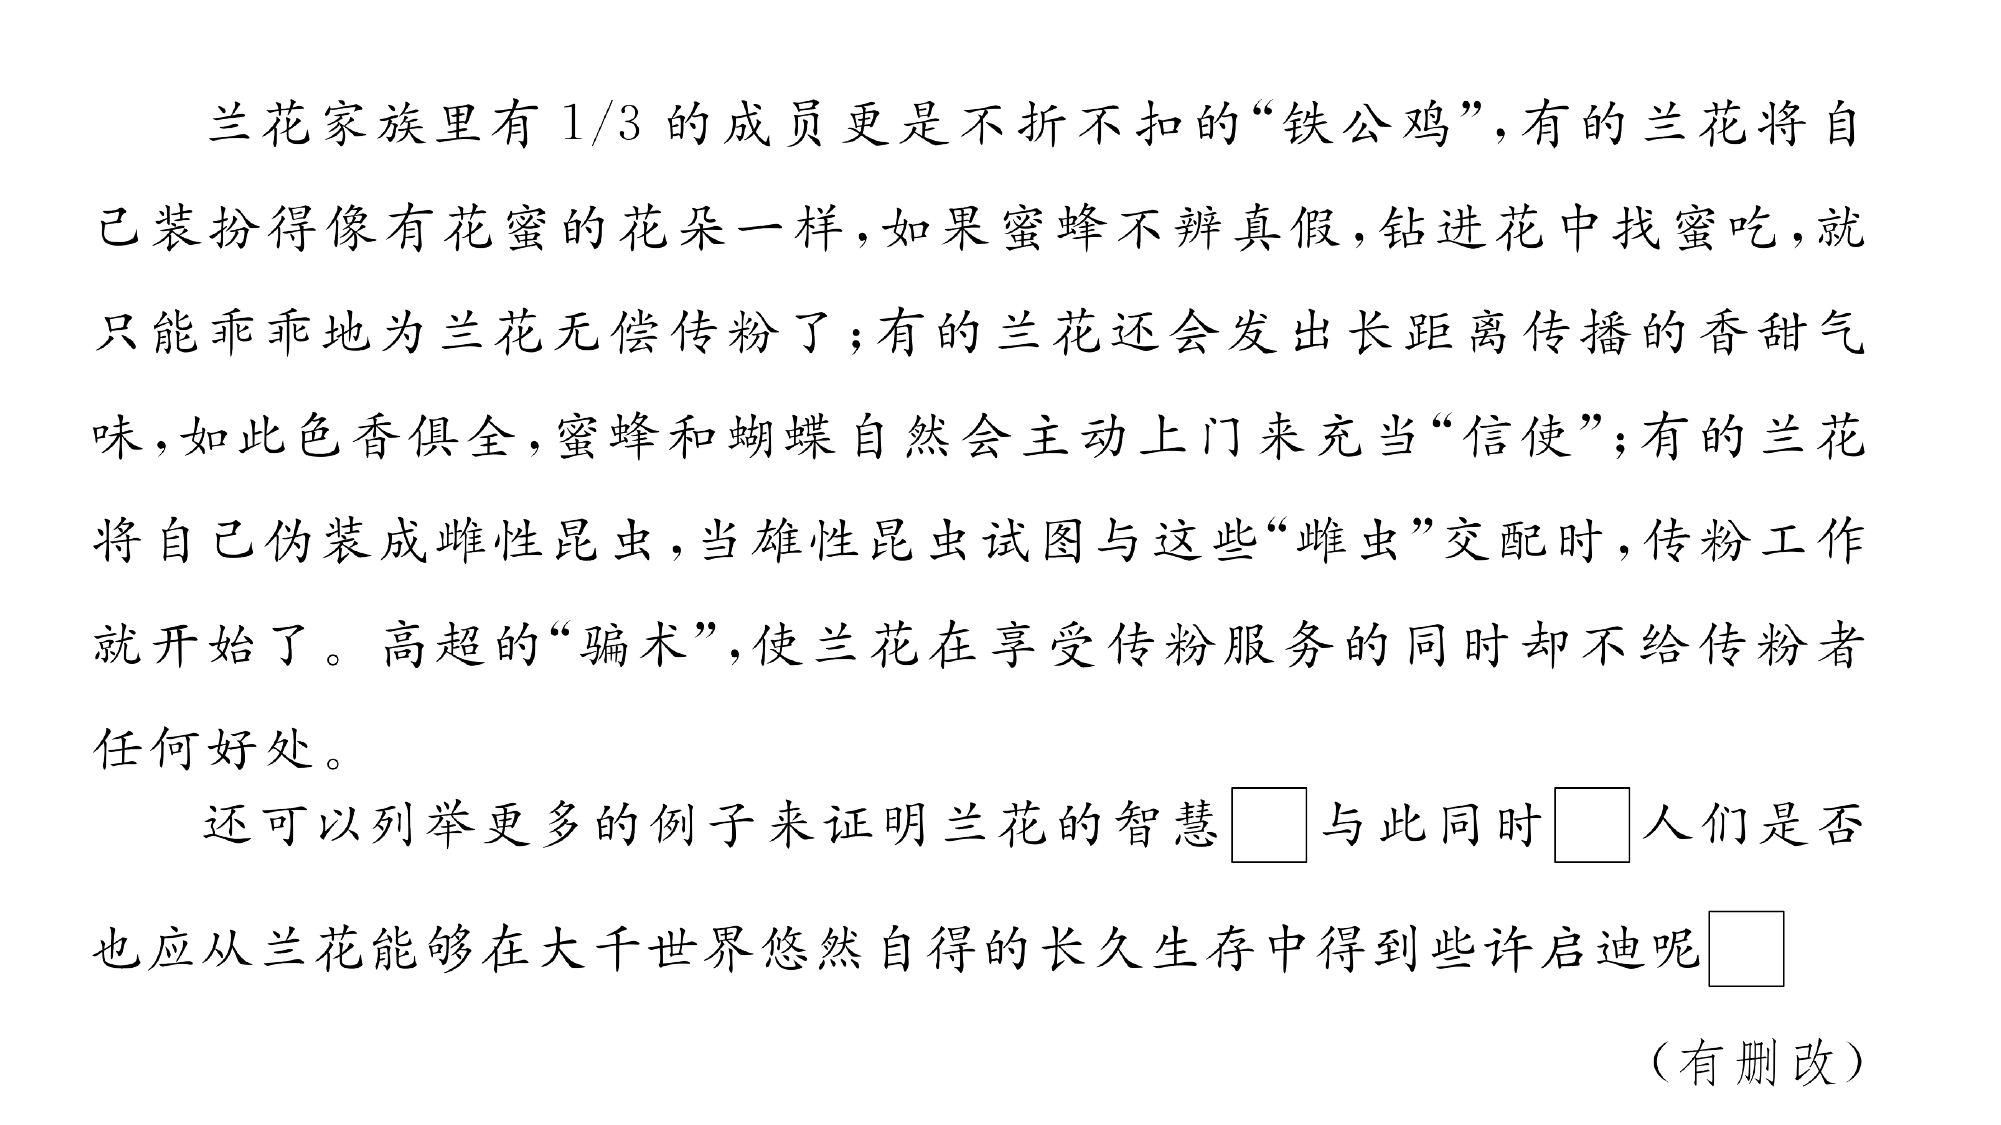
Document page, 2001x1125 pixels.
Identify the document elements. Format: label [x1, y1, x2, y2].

picture [88, 70, 1979, 1125]
